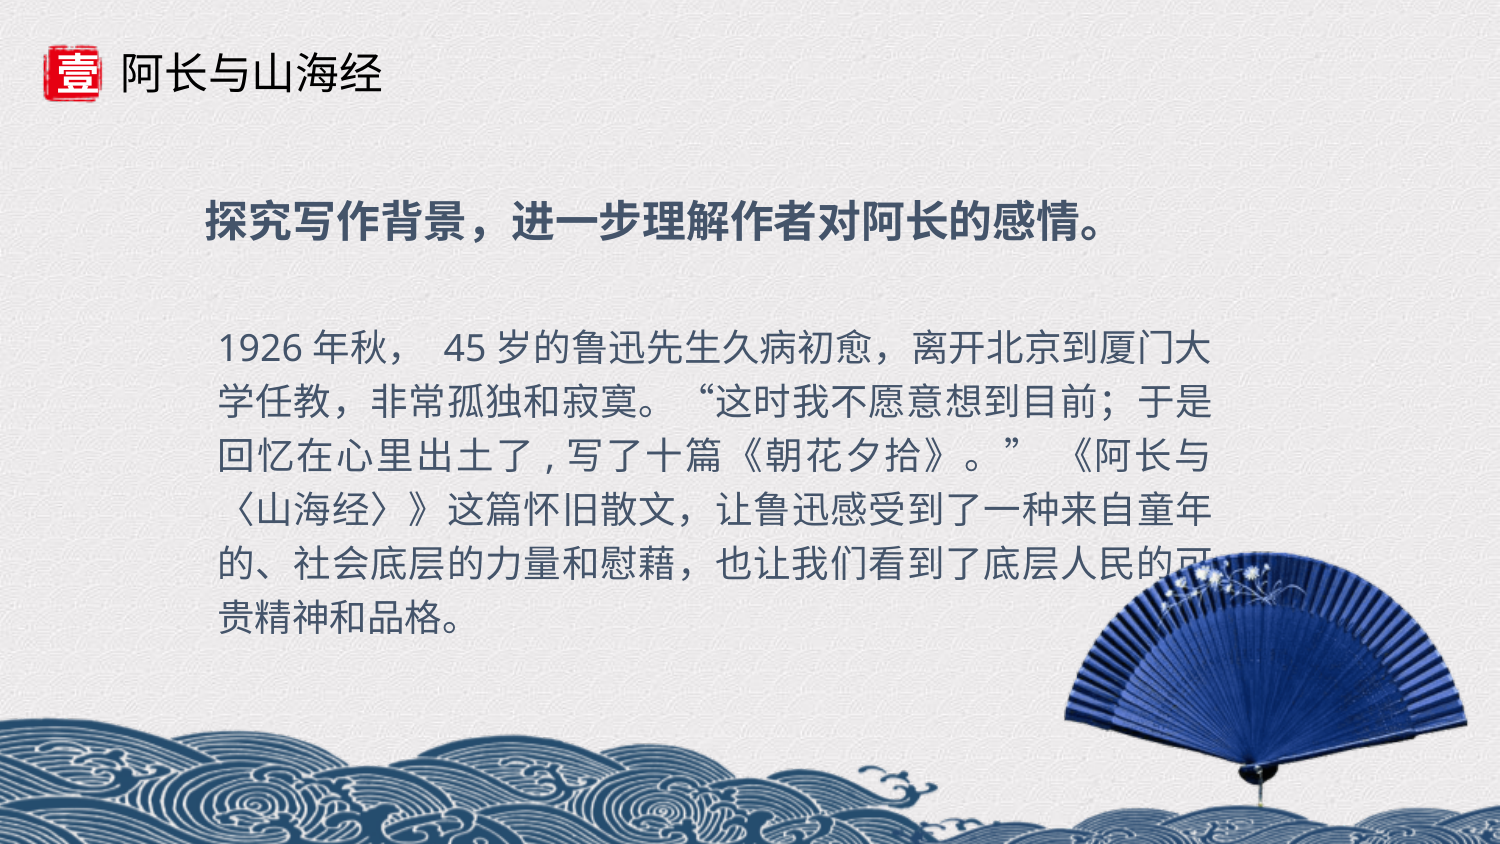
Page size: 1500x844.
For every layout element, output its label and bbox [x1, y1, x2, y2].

picture [0, 0, 1500, 844]
text_box [33, 34, 148, 111]
